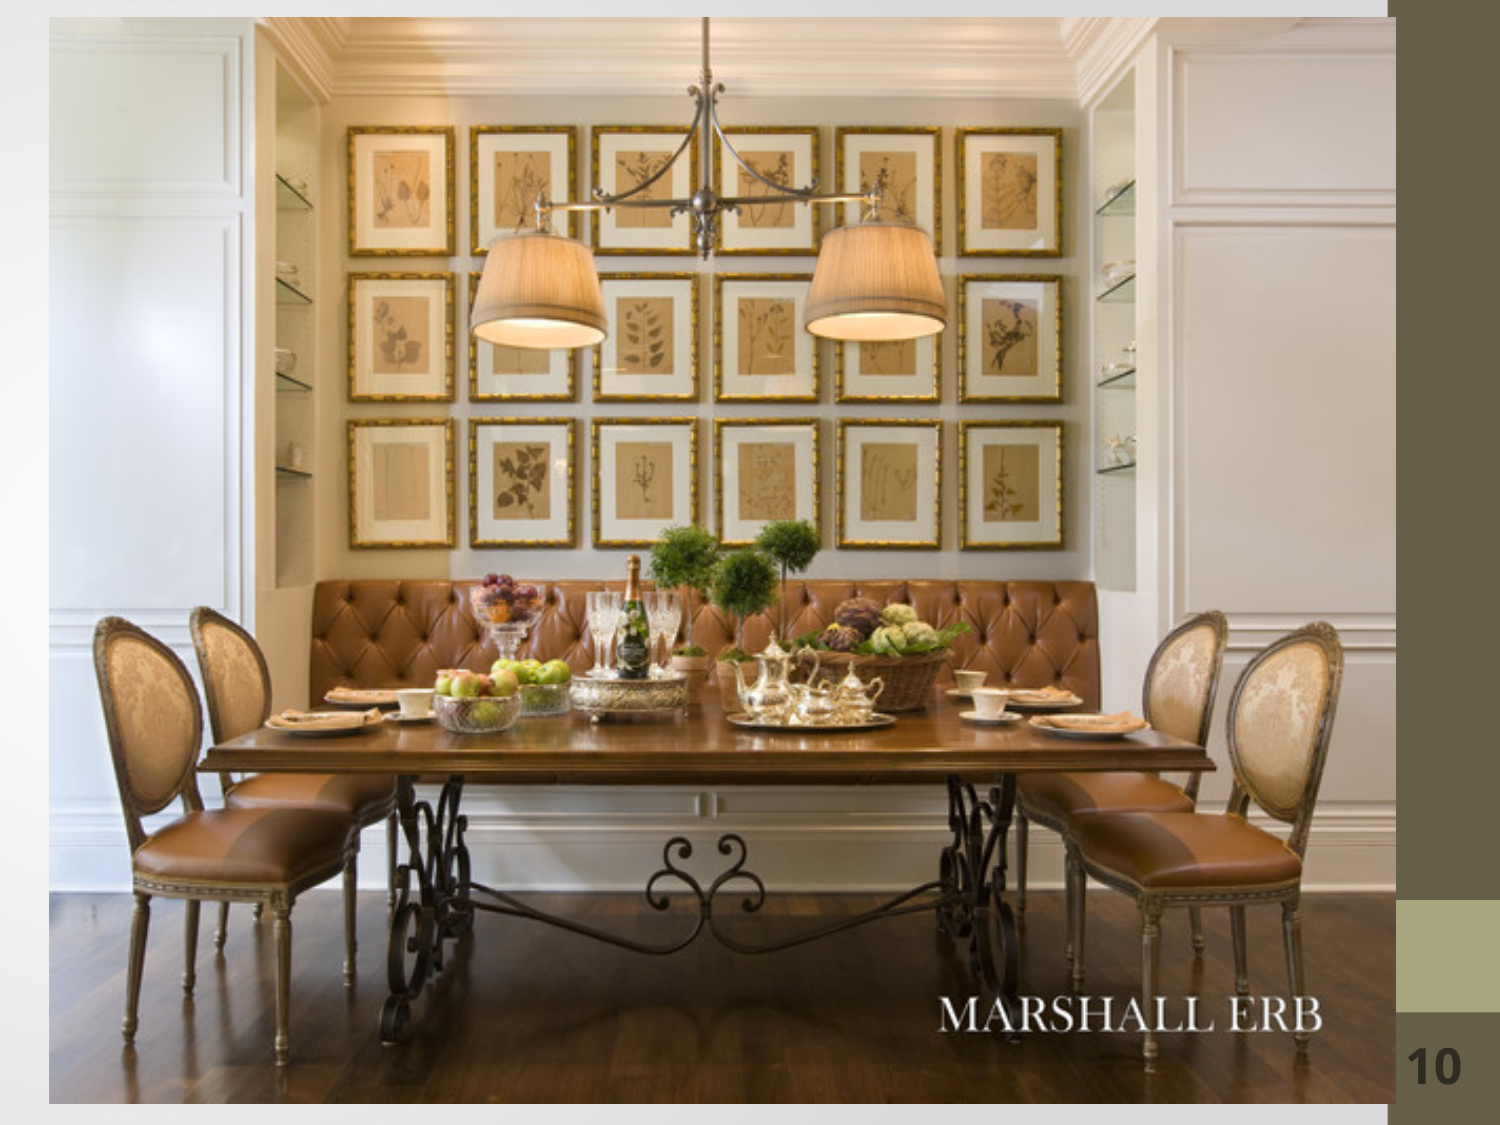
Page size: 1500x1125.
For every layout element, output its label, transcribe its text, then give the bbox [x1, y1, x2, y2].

text_box 10 [1405, 1026, 1500, 1102]
picture [48, 16, 1397, 1105]
